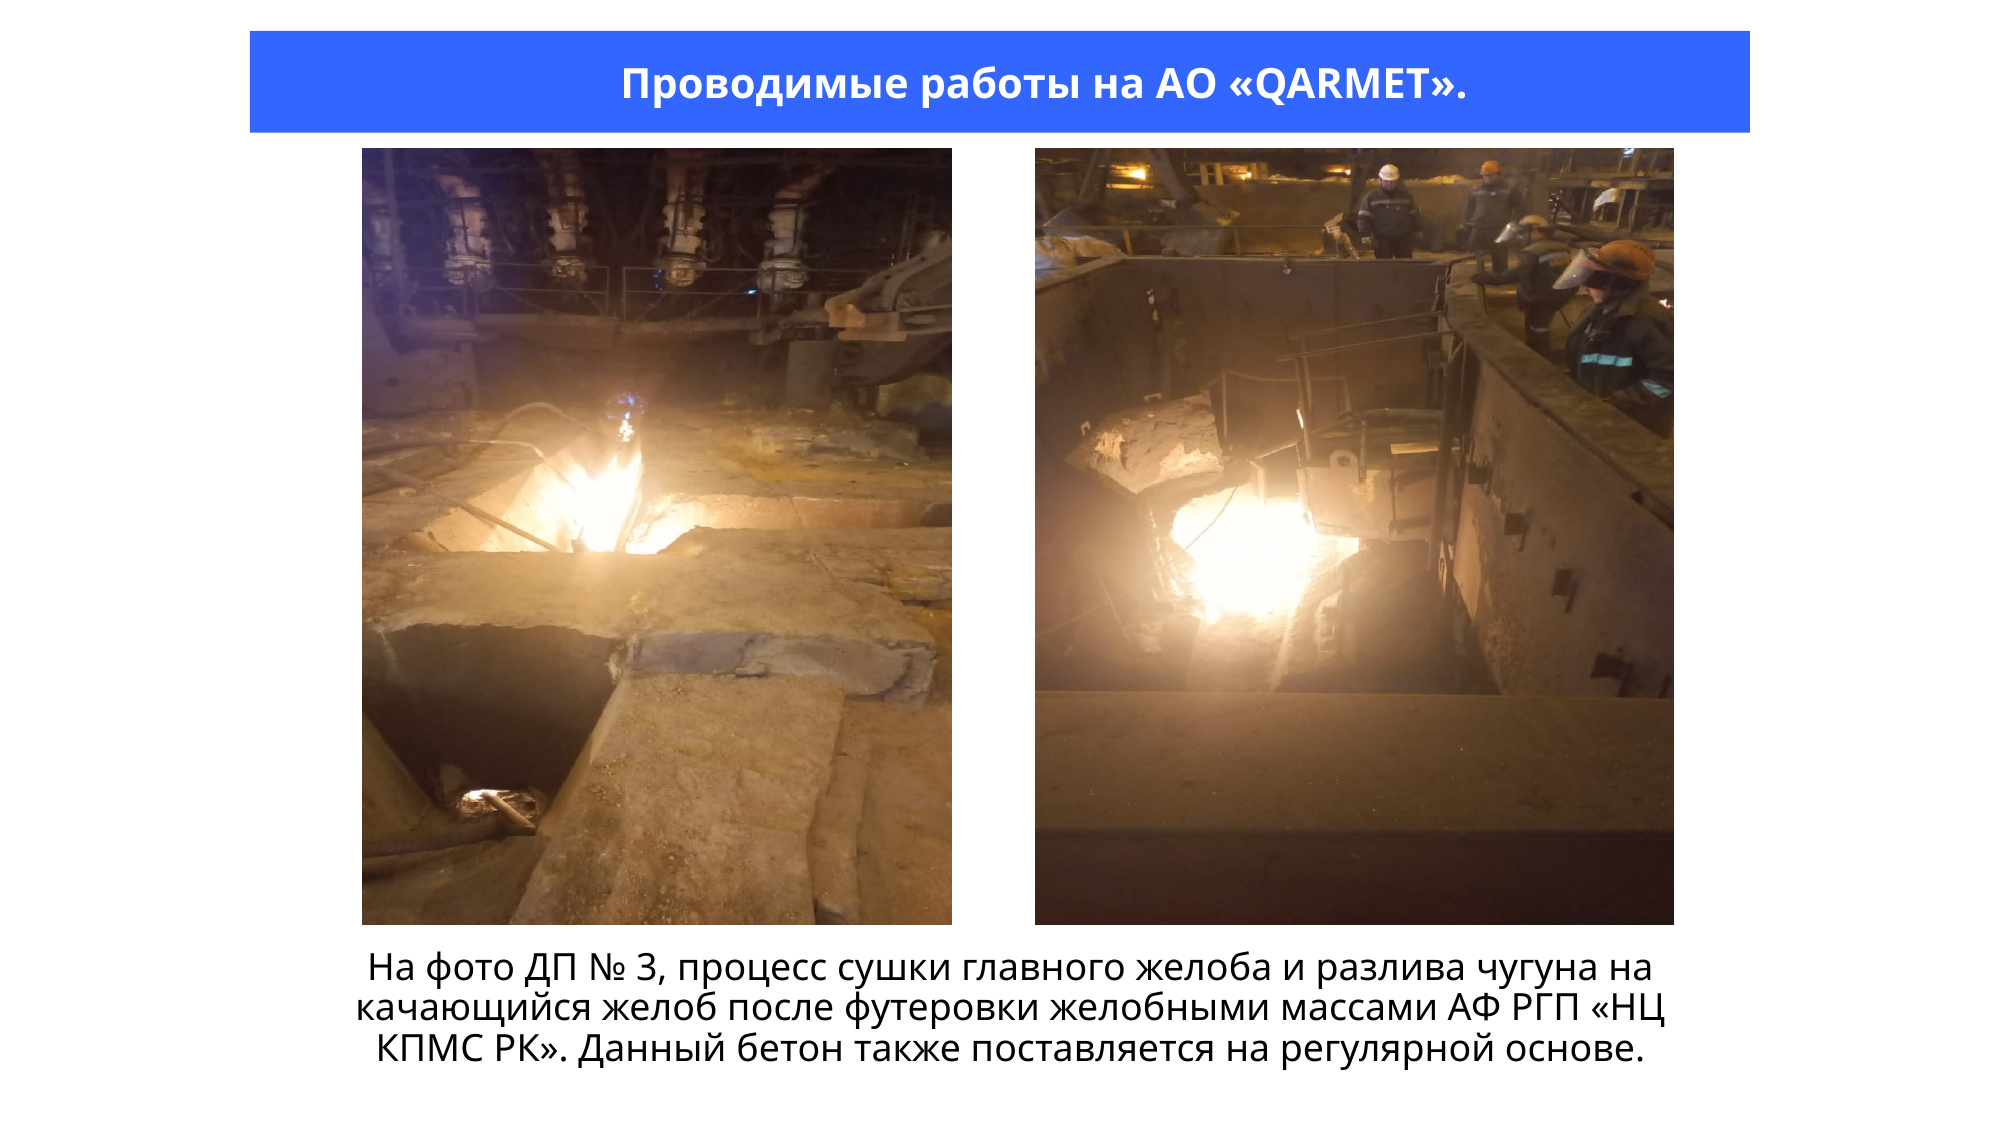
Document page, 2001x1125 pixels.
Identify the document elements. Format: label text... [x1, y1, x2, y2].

picture [1034, 148, 1674, 926]
picture [361, 148, 952, 926]
text_box Проводимые работы на АО «QARMET». [249, 30, 1750, 133]
list На фото ДП № 3, процесс сушки главного желоба и разлива чугуна на качающийся желоб после футеровки желобными массами АФ РГП «НЦ КПМС РК». Данный бетон также поставляется на регулярной основе. [324, 940, 1697, 1083]
